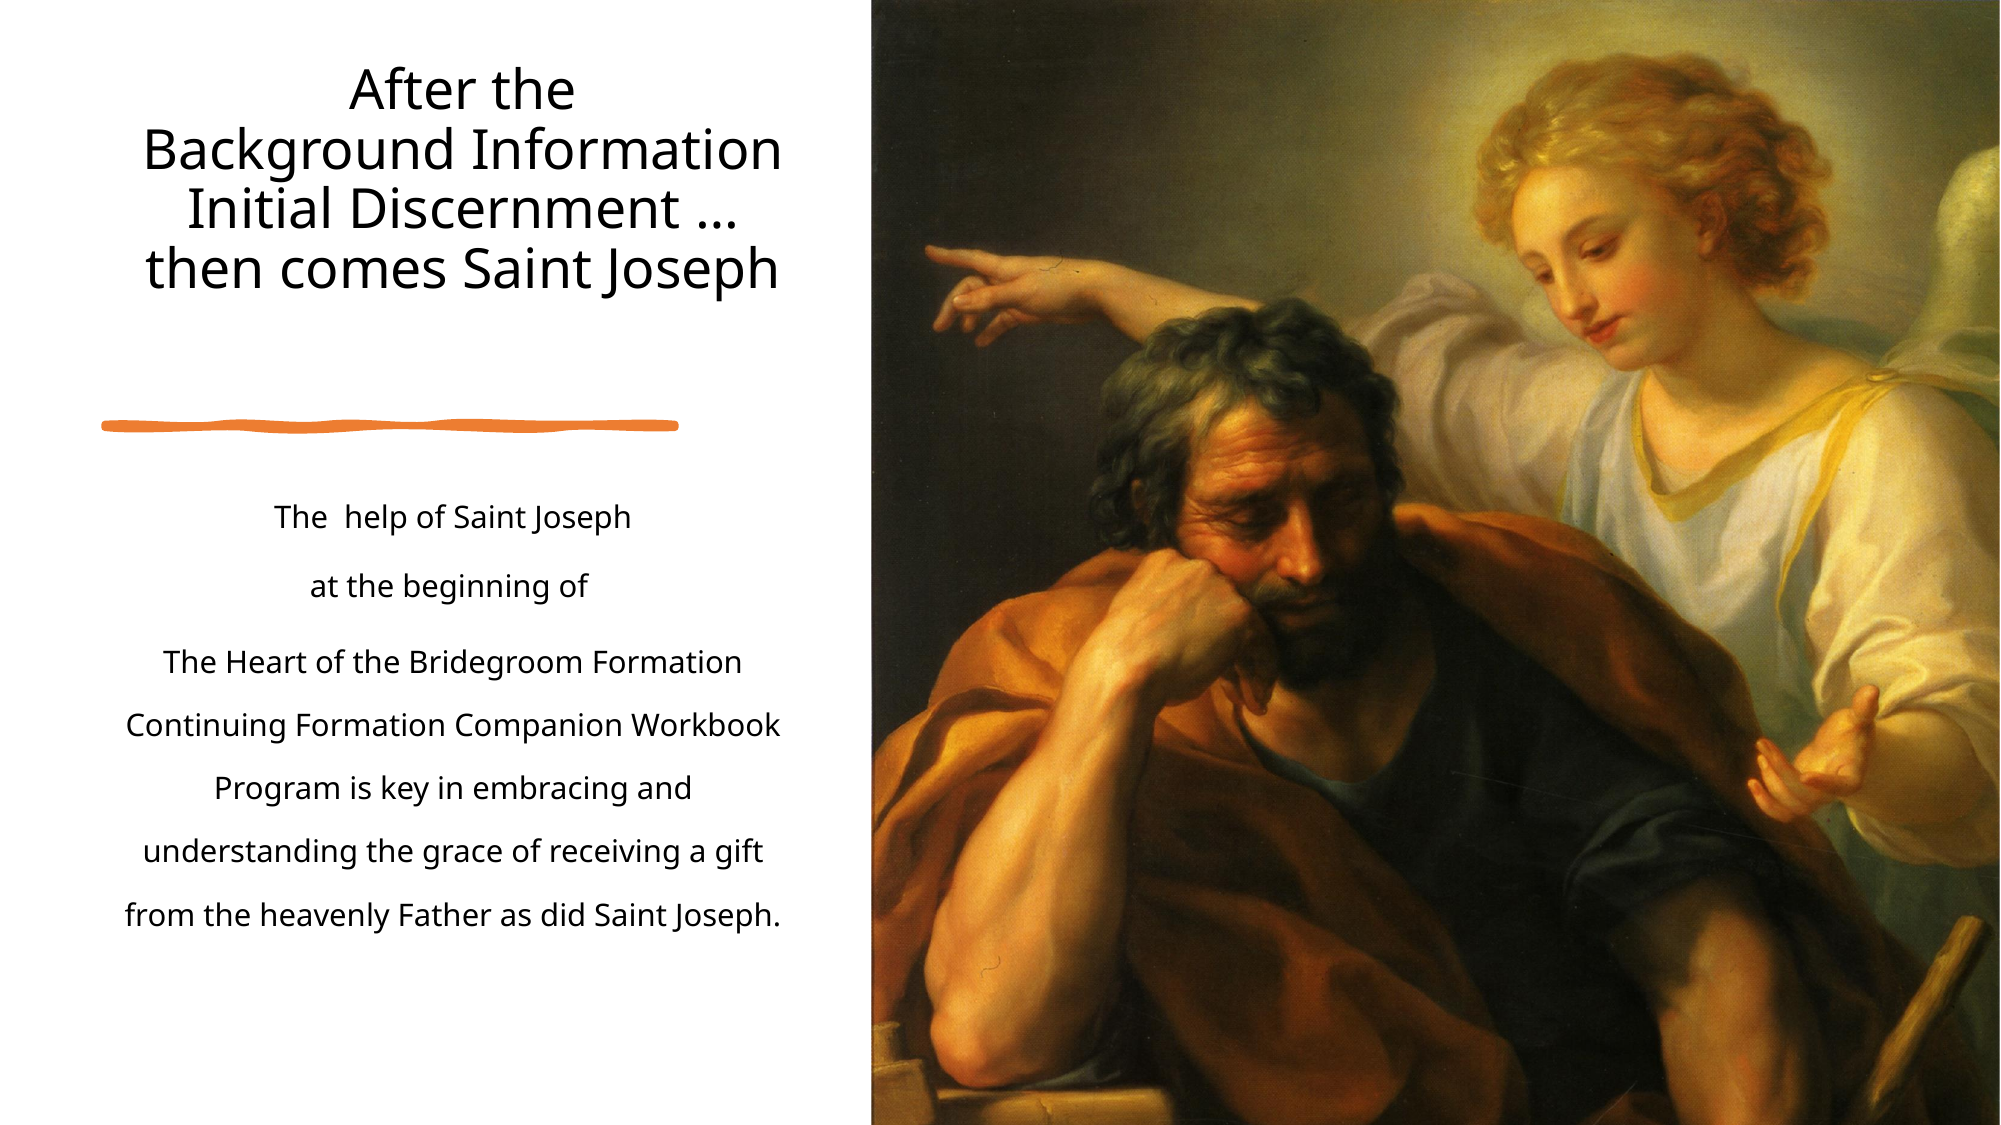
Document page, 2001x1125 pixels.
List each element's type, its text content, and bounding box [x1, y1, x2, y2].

title After the Background Information Initial Discernment … then comes Saint Joseph [105, 53, 822, 375]
text_box [0, 0, 871, 1125]
text_box [103, 421, 676, 431]
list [871, 0, 2000, 1125]
list The help of Saint Joseph at the beginning of The Heart of the Bridegroom Formation Continuing Formation Companion Workbook Program is key in embracing and understanding the grace of receiving a gift from the heavenly Father as did Saint Joseph. [105, 471, 802, 947]
